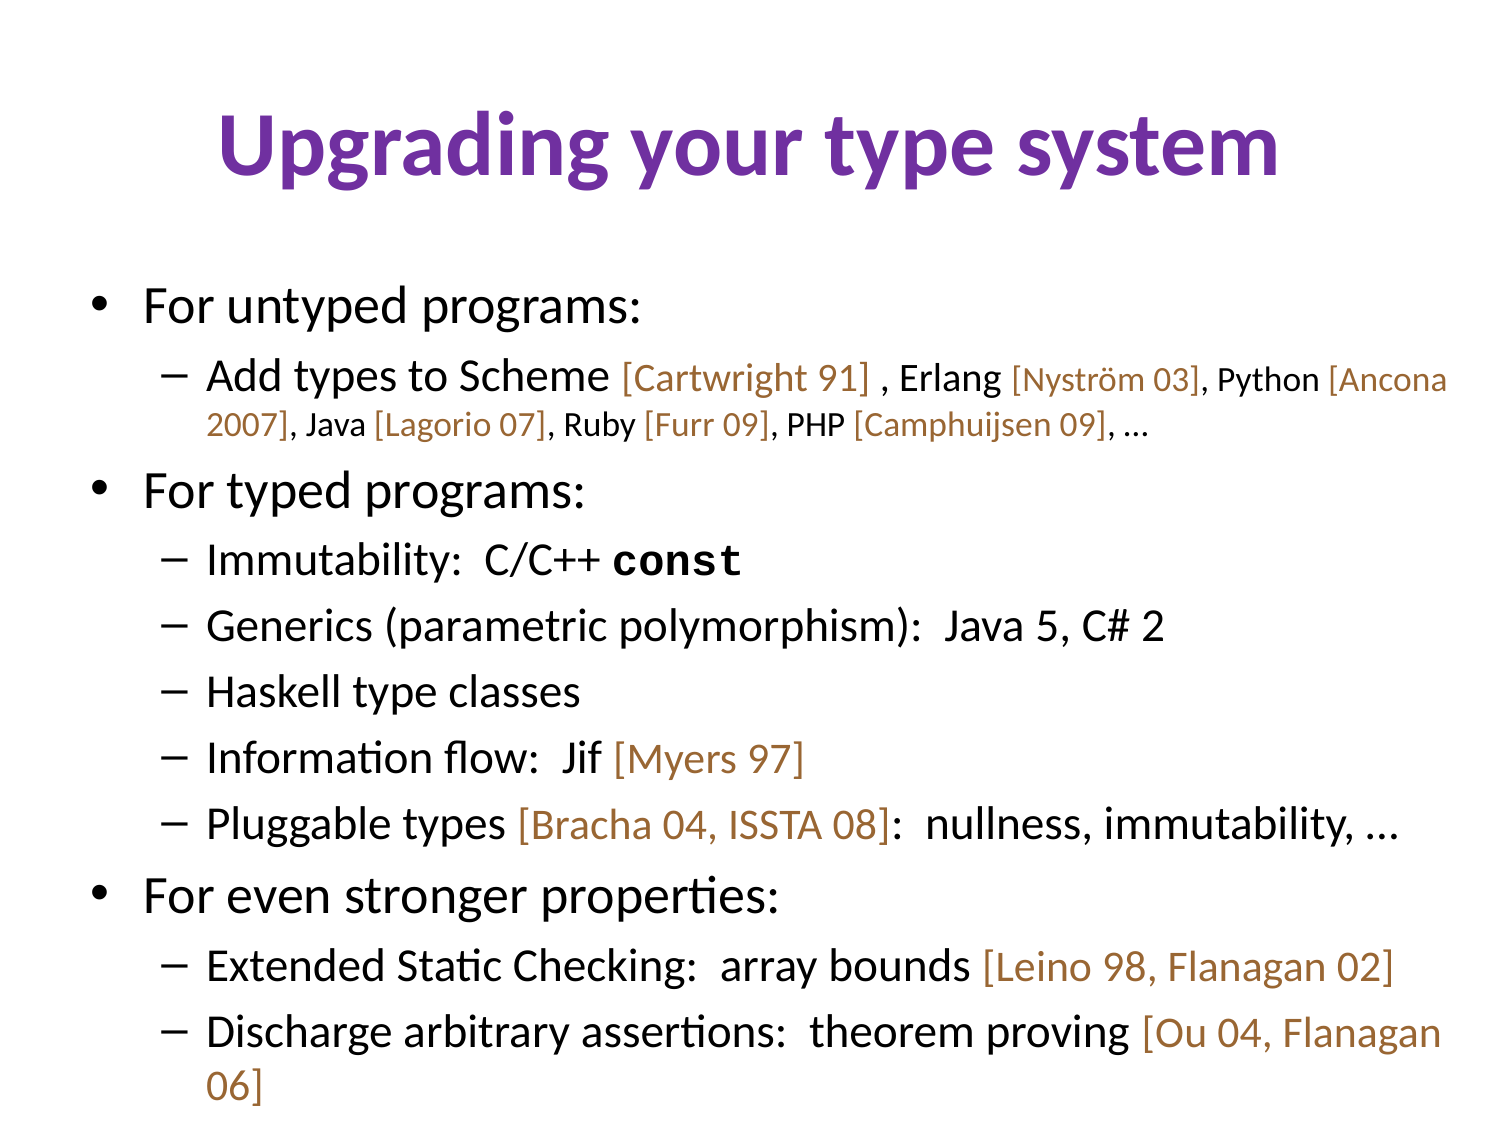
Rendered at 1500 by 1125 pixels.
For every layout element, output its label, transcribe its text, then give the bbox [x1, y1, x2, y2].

title Upgrading your type system [75, 45, 1425, 233]
list For untyped programs: Add types to Scheme [Cartwright 91] , Erlang [Nyström 03], Python [Ancona 2007], Java [Lagorio 07], Ruby [Furr 09], PHP [Camphuijsen 09], … For typed programs: Immutability: C/C++ const Generics (parametric polymorphism): Java 5, C# 2 Haskell type classes Information flow: Jif [Myers 97] Pluggable types [Bracha 04, ISSTA 08]: nullness, immutability, … For even stronger properties: Extended Static Checking: array bounds [Leino 98, Flanagan 02] Discharge arbitrary assertions: theorem proving [Ou 04, Flanagan 06] [75, 262, 1500, 1125]
